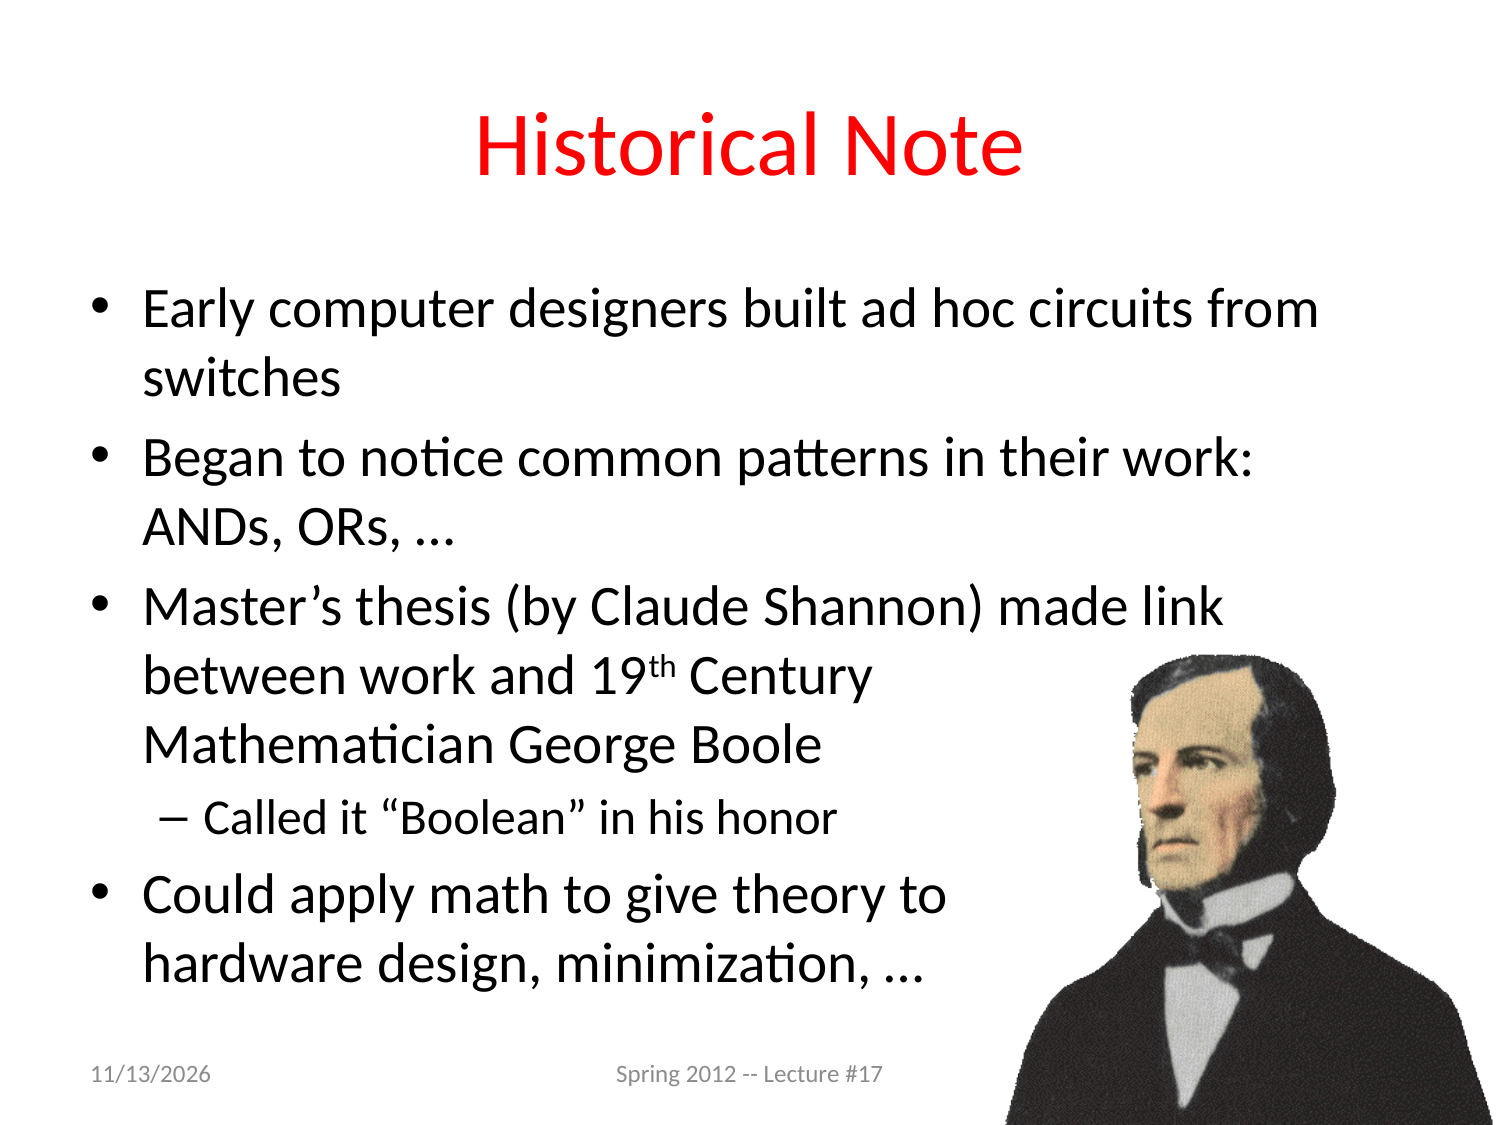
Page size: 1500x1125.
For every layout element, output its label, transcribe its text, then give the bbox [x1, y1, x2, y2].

picture [996, 649, 1500, 1125]
list Early computer designers built ad hoc circuits from switches Began to notice common patterns in their work: ANDs, ORs, … Master’s thesis (by Claude Shannon) made link between work and 19th Century Mathematician George Boole Called it “Boolean” in his honor Could apply math to give theory to hardware design, minimization, … [75, 262, 1425, 1005]
title Historical Note [75, 45, 1425, 233]
footer Spring 2012 -- Lecture #17 [512, 1042, 988, 1103]
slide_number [75, 1042, 425, 1103]
